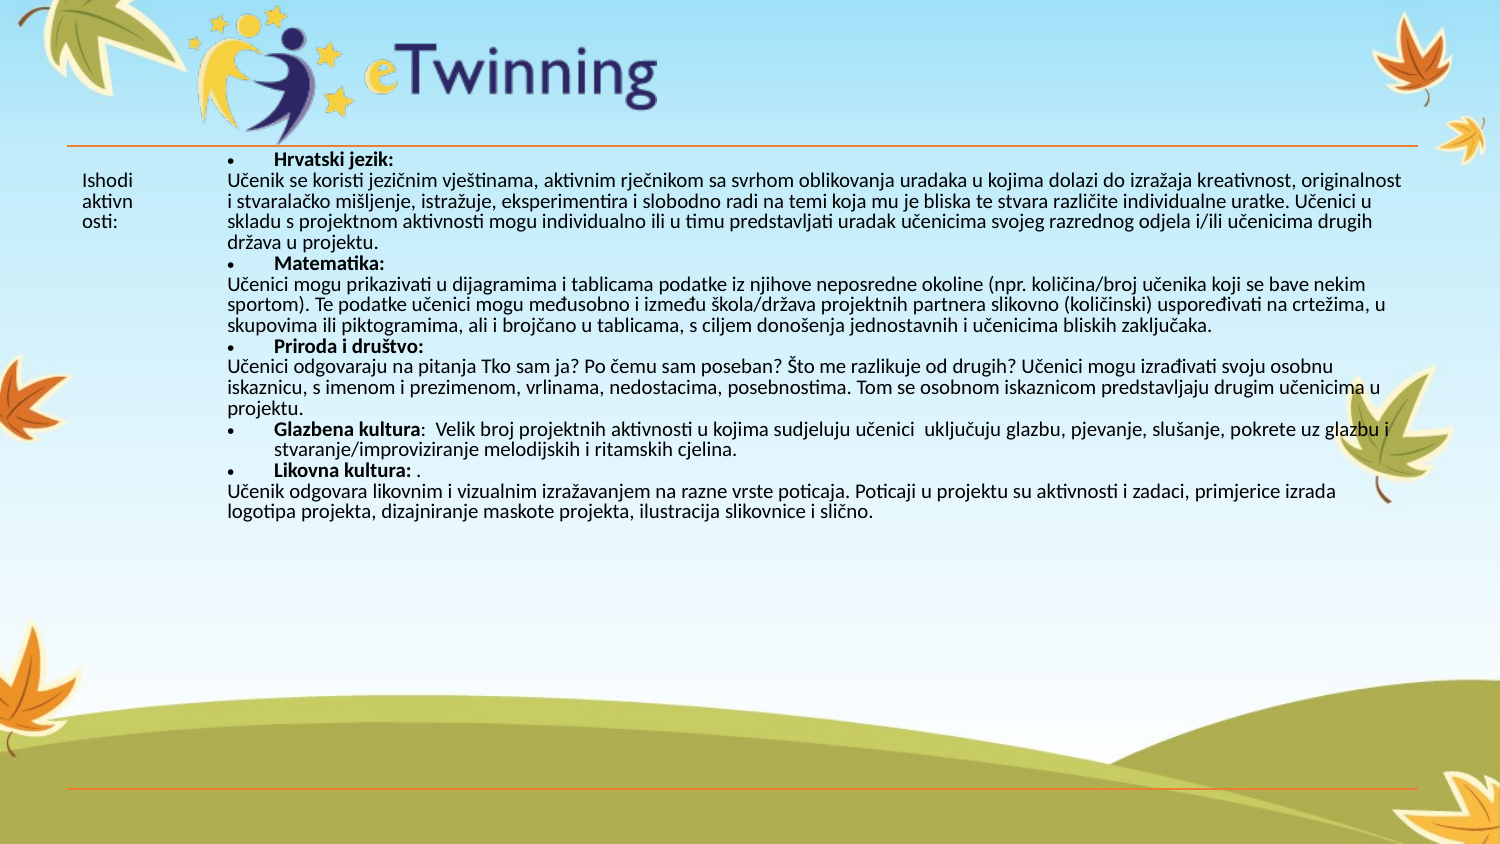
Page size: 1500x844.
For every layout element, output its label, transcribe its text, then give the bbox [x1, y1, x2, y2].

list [187, 5, 657, 146]
table_header Ishodi aktivnosti: [67, 147, 156, 788]
picture [0, 0, 1500, 844]
table_header Hrvatski jezik: Učenik se koristi jezičnim vještinama, aktivnim rječnikom sa svrhom oblikovanja uradaka u kojima dolazi do izražaja kreativnost, originalnost i stvaralačko mišljenje, istražuje, eksperimentira i slobodno radi na temi koja mu je bliska te stvara različite individualne uratke. Učenici u skladu s projektnom aktivnosti mogu individualno ili u timu predstavljati uradak učenicima svojeg razrednog odjela i/ili učenicima drugih država u projektu. Matematika: Učenici mogu prikazivati u dijagramima i tablicama podatke iz njihove neposredne okoline (npr. količina/broj učenika koji se bave nekim sportom). Te podatke učenici mogu međusobno i između škola/država projektnih partnera slikovno (količinski) uspoređivati na crtežima, u skupovima ili piktogramima, ali i brojčano u tablicama, s ciljem donošenja jednostavnih i učenicima bliskih zaključaka. Priroda i društvo: Učenici odgovaraju na pitanja Tko sam ja? Po čemu sam poseban? Što me razlikuje od drugih? Učenici mogu izrađivati svoju osobnu iskaznicu, s imenom i prezimenom, vrlinama, nedostacima, posebnostima. Tom se osobnom iskaznicom predstavljaju drugim učenicima u projektu. Glazbena kultura: Velik broj projektnih aktivnosti u kojima sudjeluju učenici uključuju glazbu, pjevanje, slušanje, pokrete uz glazbu i stvaranje/improviziranje melodijskih i ritamskih cjelina. Likovna kultura: . Učenik odgovara likovnim i vizualnim izražavanjem na razne vrste poticaja. Poticaji u projektu su aktivnosti i zadaci, primjerice izrada logotipa projekta, dizajniranje maskote projekta, ilustracija slikovnice i slično. [156, 147, 1418, 788]
